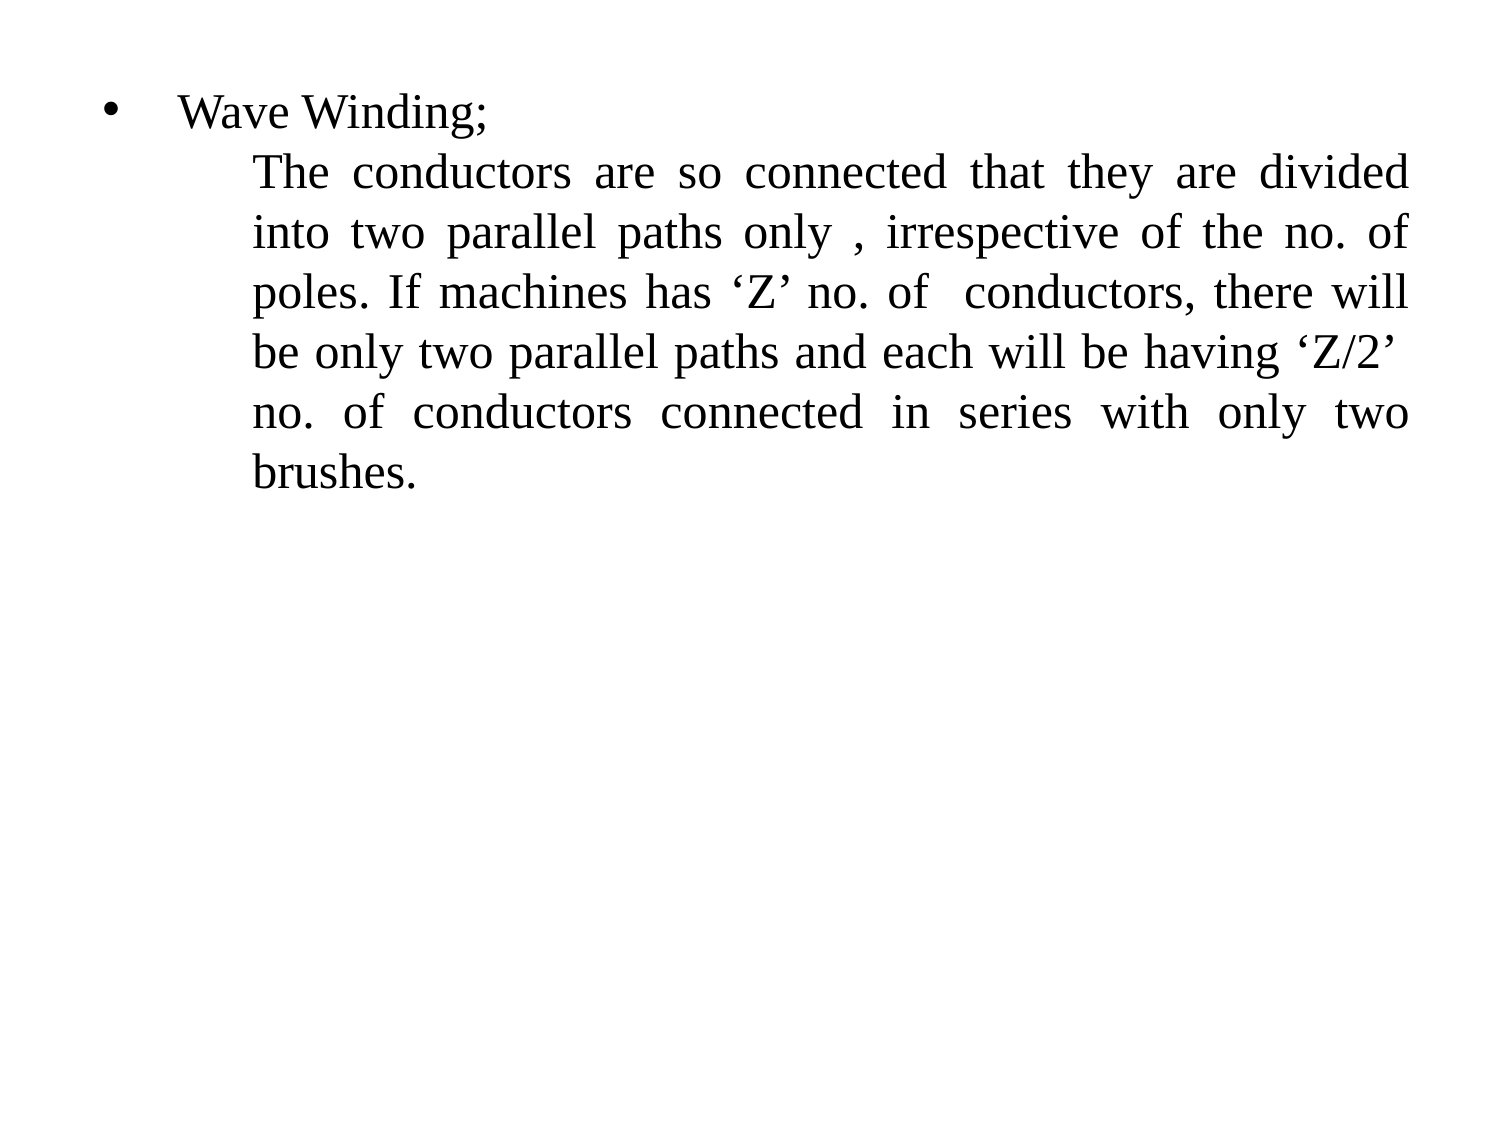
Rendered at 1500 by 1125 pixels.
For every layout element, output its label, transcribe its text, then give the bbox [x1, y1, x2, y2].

text_box Wave Winding; The conductors are so connected that they are divided into two parallel paths only , irrespective of the no. of poles. If machines has ‘Z’ no. of conductors, there will be only two parallel paths and each will be having ‘Z/2’ no. of conductors connected in series with only two brushes. [87, 71, 1425, 560]
